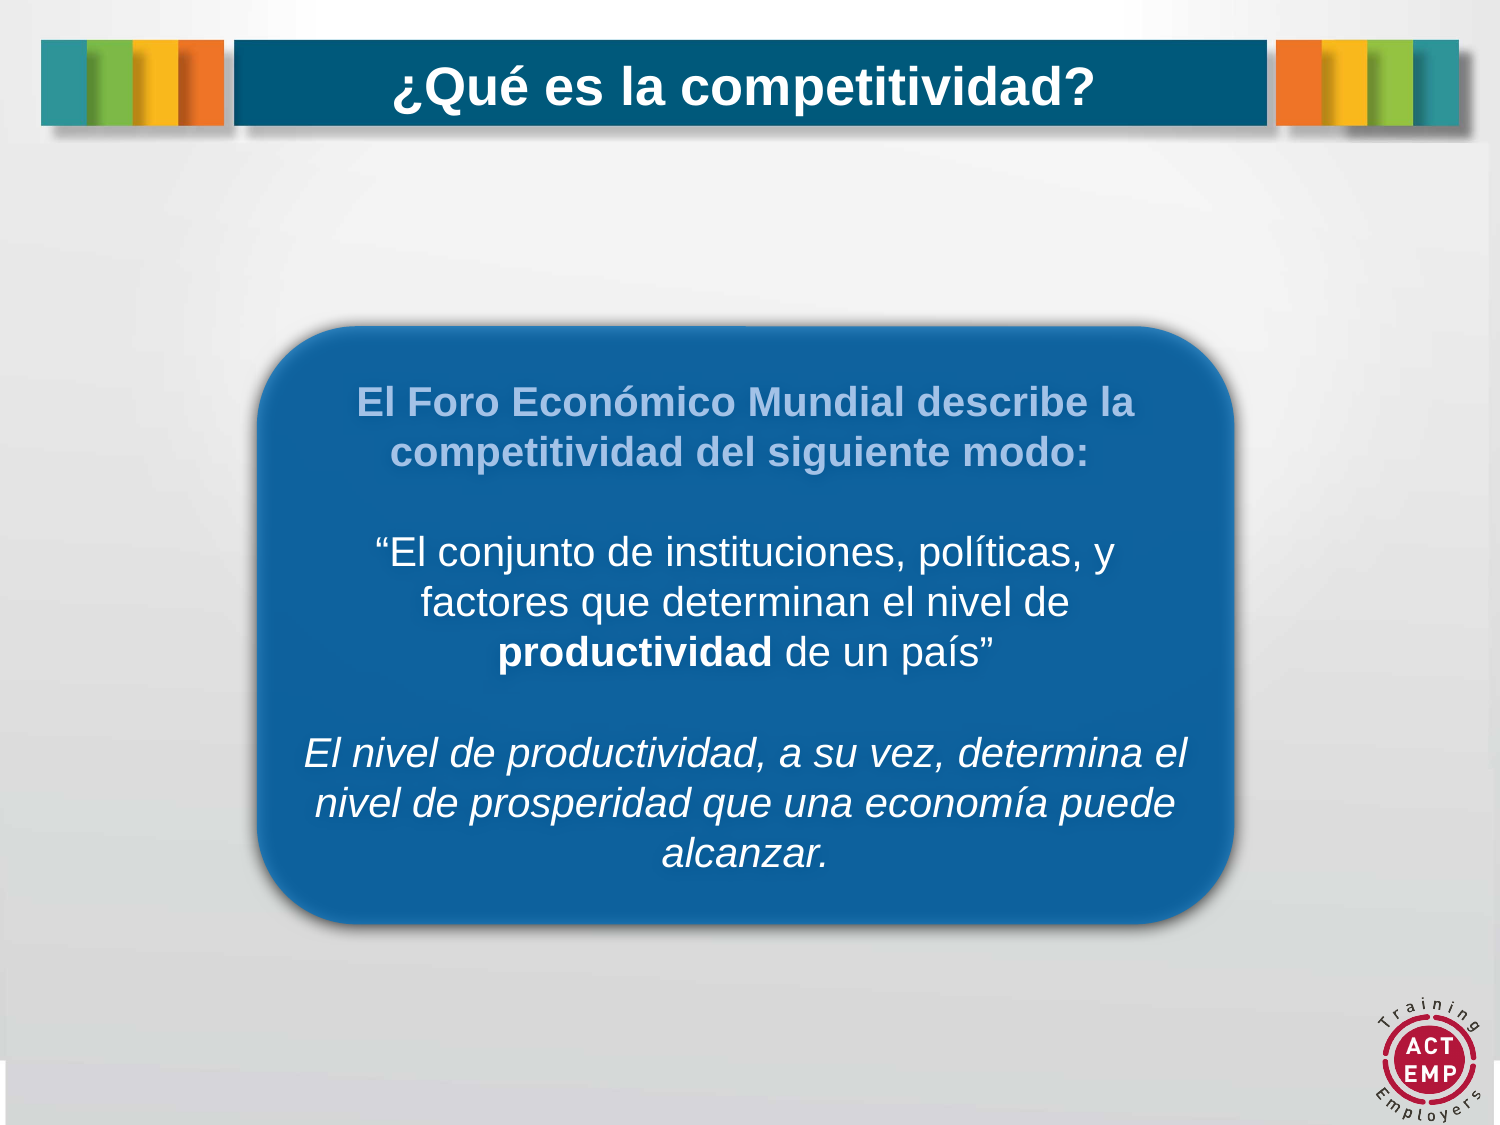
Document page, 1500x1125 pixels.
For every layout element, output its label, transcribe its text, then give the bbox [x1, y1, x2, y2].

text_box El Foro Económico Mundial describe la competitividad del siguiente modo: “El conjunto de instituciones, políticas, y factores que determinan el nivel de productividad de un país” El nivel de productividad, a su vez, determina el nivel de prosperidad que una economía puede alcanzar. [254, 324, 1237, 927]
picture [0, 0, 1500, 1125]
title ¿Qué es la competitividad? [253, 42, 1235, 126]
text_box [1375, 997, 1481, 1123]
